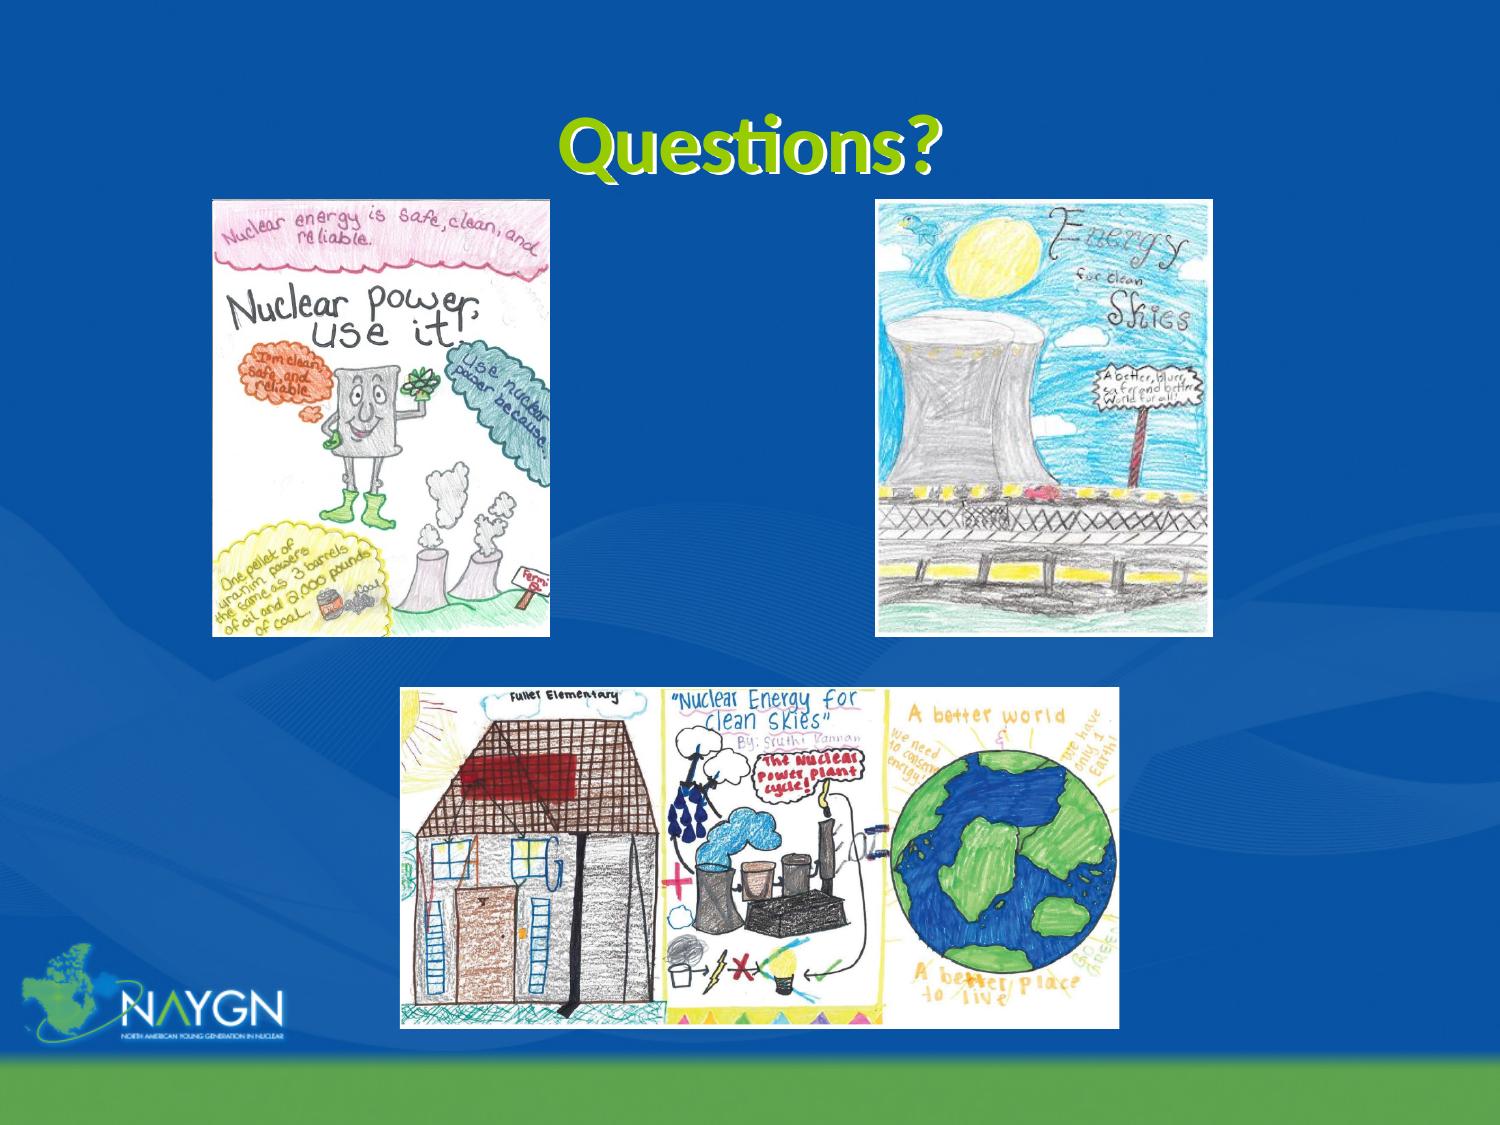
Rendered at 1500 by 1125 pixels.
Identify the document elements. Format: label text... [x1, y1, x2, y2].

title Questions? [75, 45, 1425, 233]
picture [0, 0, 1500, 1125]
